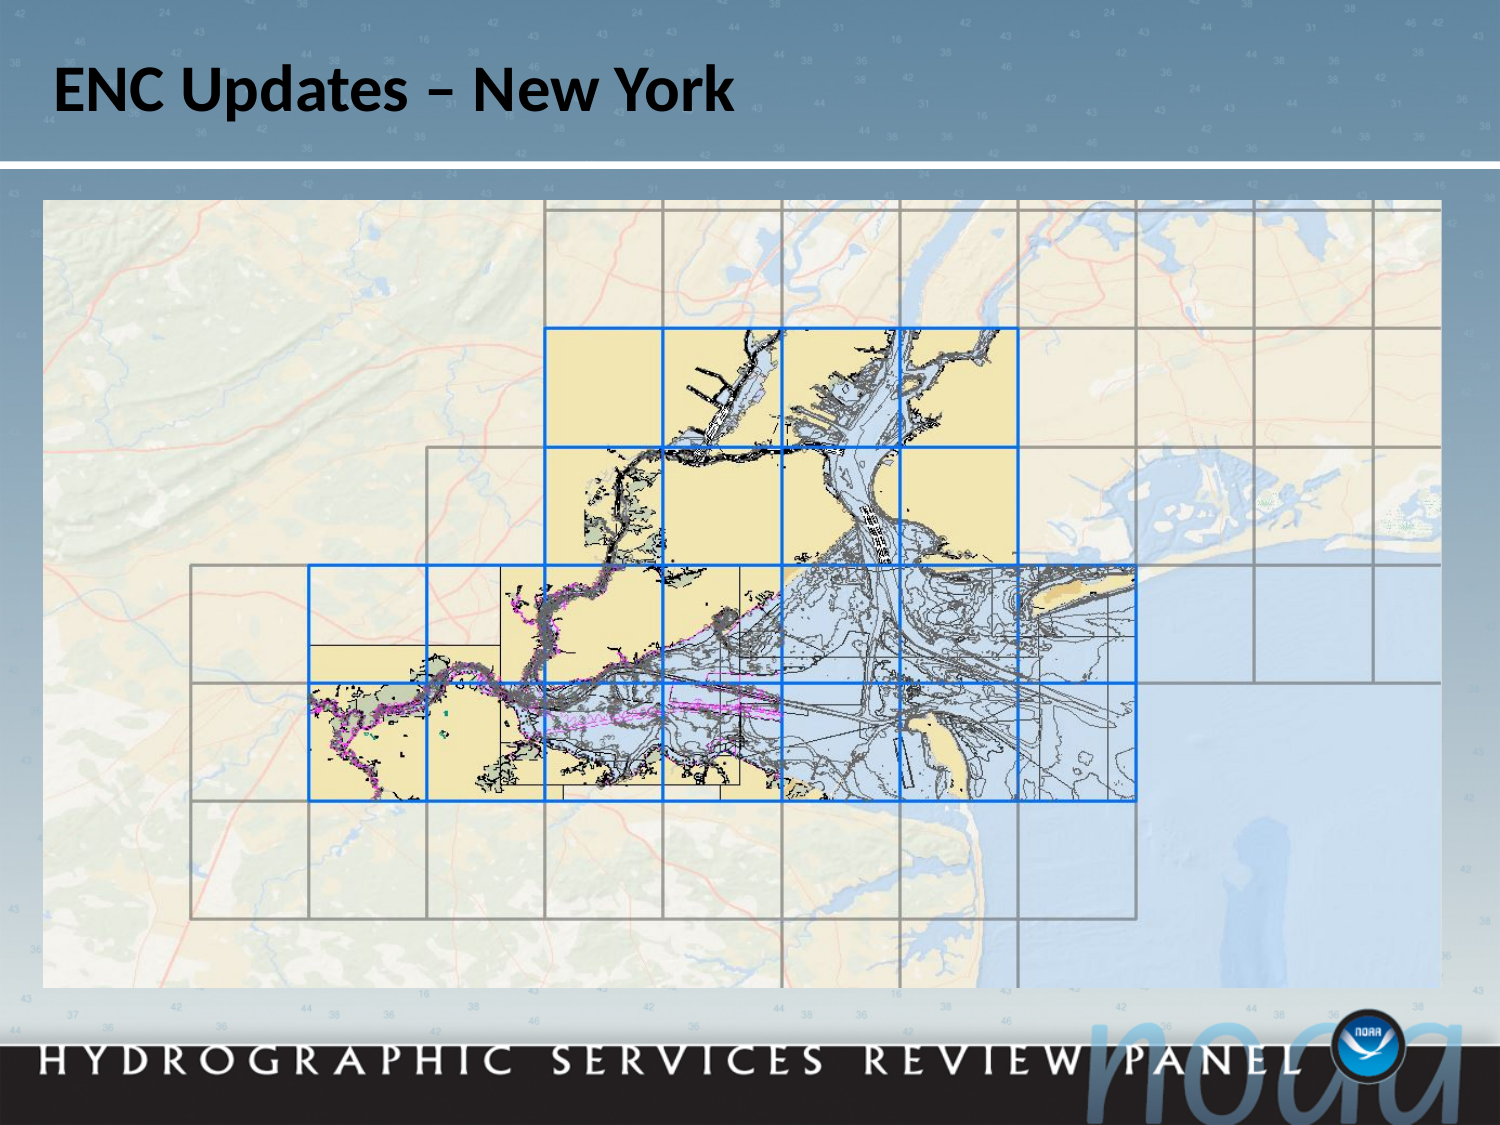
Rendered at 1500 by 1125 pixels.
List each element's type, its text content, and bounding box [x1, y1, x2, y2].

text_box ENC Updates – New York [38, 37, 1462, 133]
text_box [0, 161, 1500, 169]
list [42, 200, 1442, 988]
picture [0, 0, 1500, 161]
picture [0, 169, 1500, 1125]
